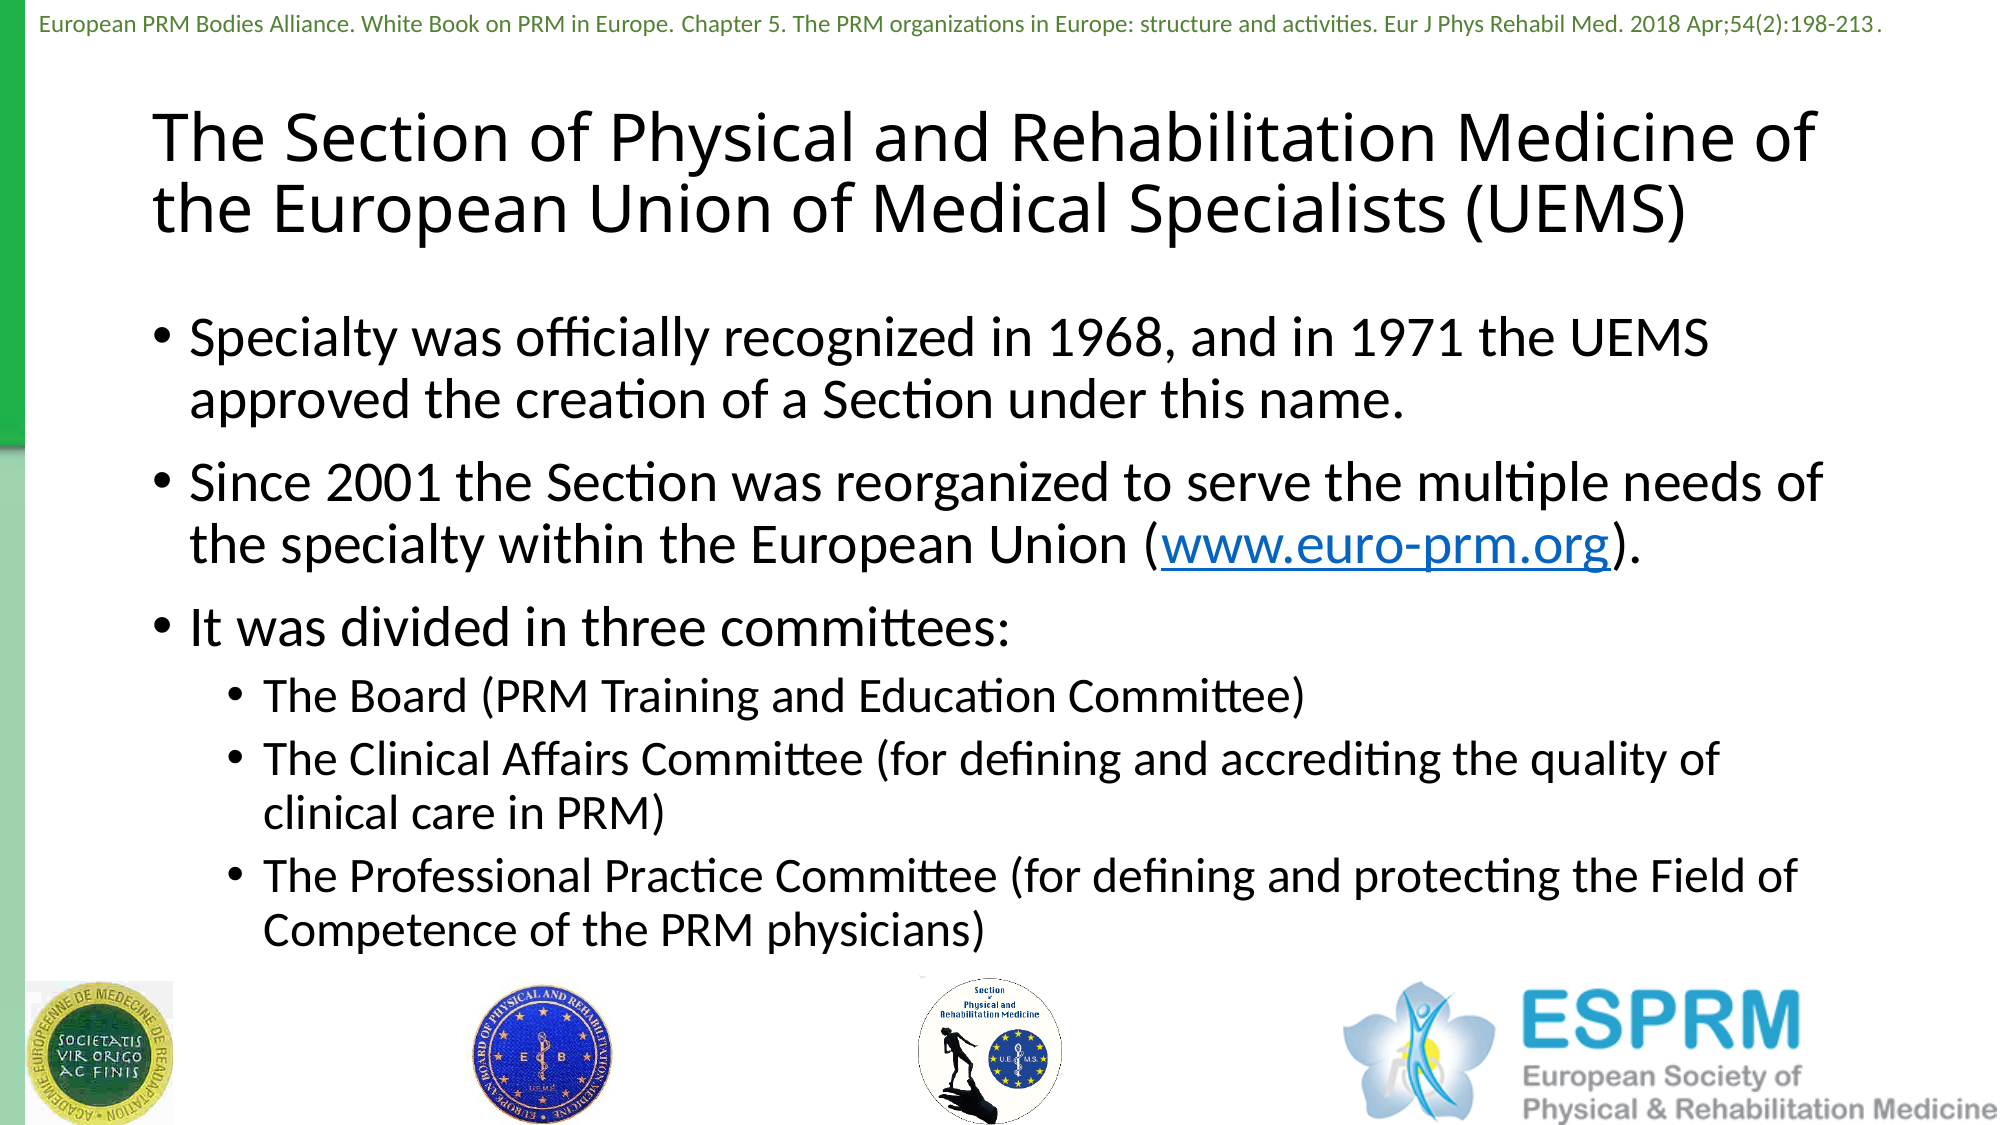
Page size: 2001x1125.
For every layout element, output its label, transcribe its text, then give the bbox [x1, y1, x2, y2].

picture [1343, 981, 1997, 1125]
picture [467, 982, 615, 1125]
title The Section of Physical and Rehabilitation Medicine of the European Union of Medical Specialists (UEMS) [137, 74, 1863, 278]
picture [905, 970, 1070, 1125]
picture [0, 0, 173, 1125]
list Specialty was officially recognized in 1968, and in 1971 the UEMS approved the creation of a Section under this name. Since 2001 the Section was reorganized to serve the multiple needs of the specialty within the European Union (www.euro-prm.org). It was divided in three committees: The Board (PRM Training and Education Committee) The Clinical Affairs Committee (for defining and accrediting the quality of clinical care in PRM) The Professional Practice Committee (for defining and protecting the Field of Competence of the PRM physicians) [137, 299, 1863, 970]
